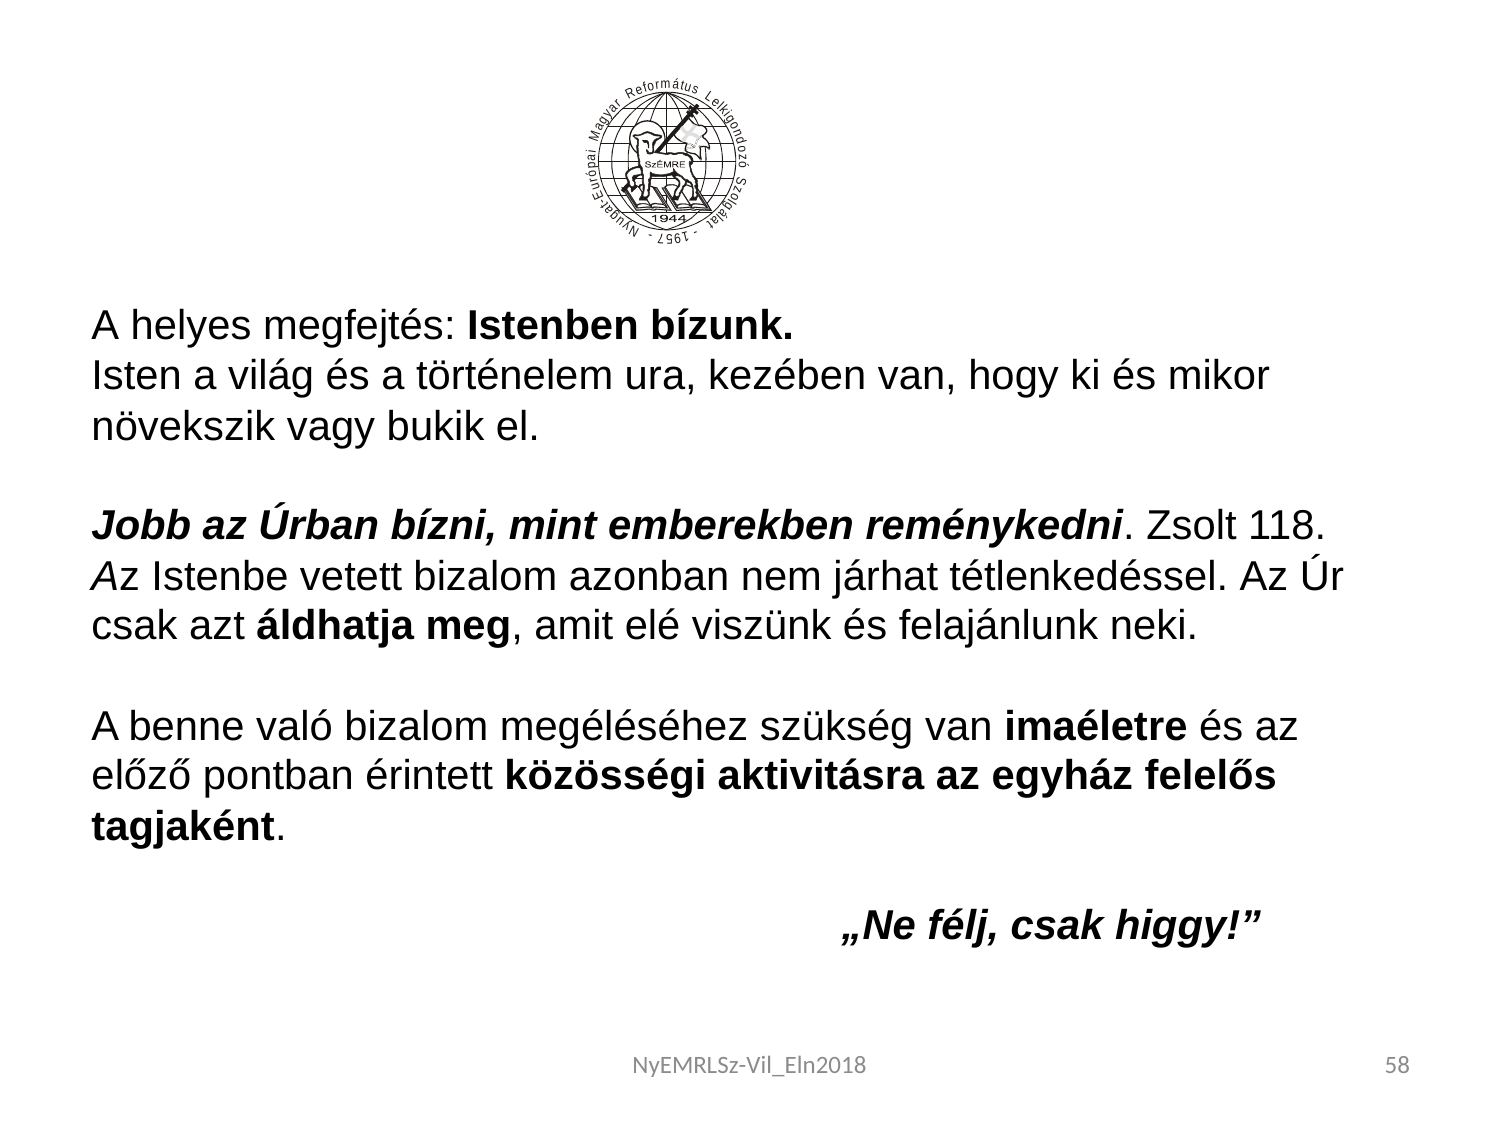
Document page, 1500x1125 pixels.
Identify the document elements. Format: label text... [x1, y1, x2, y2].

text_box A helyes megfejtés: Istenben bízunk. Isten a világ és a történelem ura, kezében van, hogy ki és mikor növekszik vagy bukik el. Jobb az Úrban bízni, mint emberekben reménykedni. Zsolt 118. Az Istenbe vetett bizalom azonban nem járhat tétlenkedéssel. Az Úr csak azt áldhatja meg, amit elé viszünk és felajánlunk neki. A benne való bizalom megéléséhez szükség van imaéletre és az előző pontban érintett közösségi aktivitásra az egyház felelős tagjaként. „Ne félj, csak higgy!” [76, 290, 1424, 956]
slide_number 58 [1074, 1024, 1425, 1103]
picture [584, 77, 751, 246]
footer NyEMRLSz-Vil_Eln2018 [512, 1024, 988, 1103]
